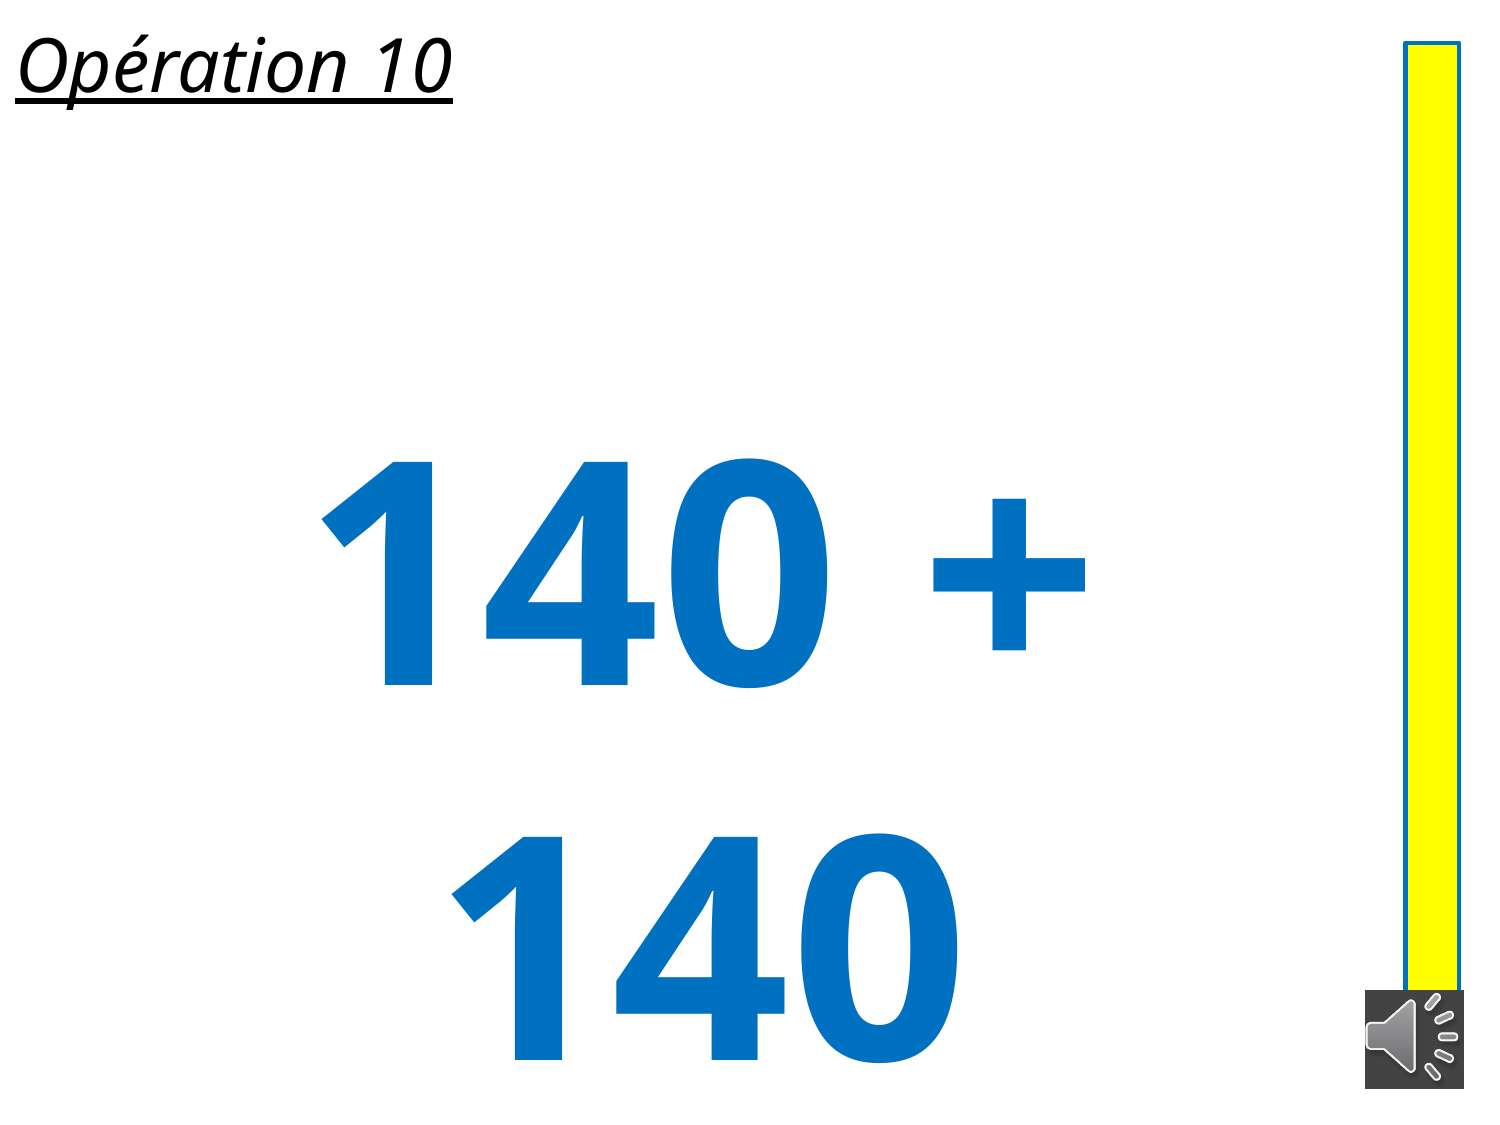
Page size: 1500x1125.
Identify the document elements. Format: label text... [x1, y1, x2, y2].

title Opération 10 [0, 0, 502, 126]
text_box [1403, 41, 1461, 987]
text_box 140 + 140 [0, 365, 1403, 1125]
picture [1364, 989, 1465, 1090]
